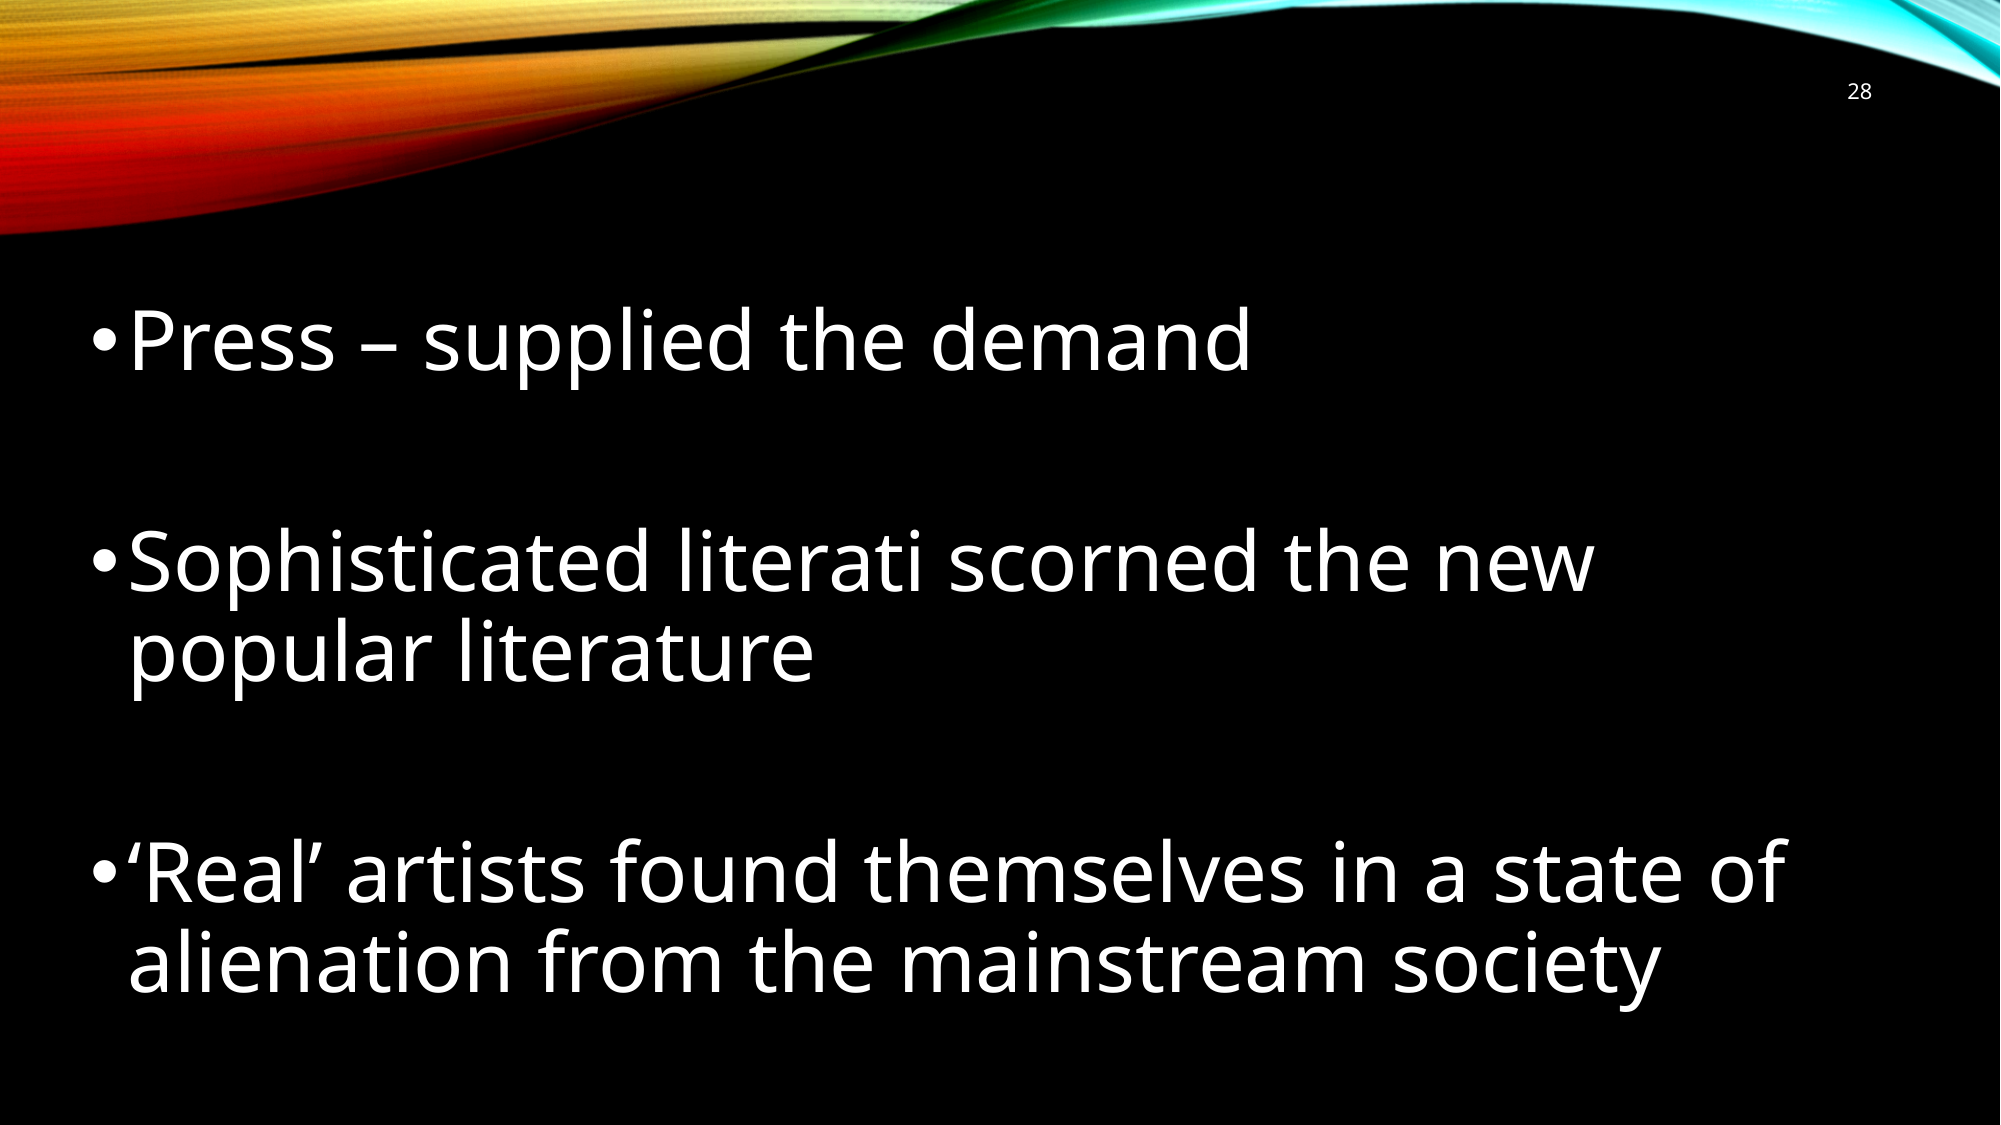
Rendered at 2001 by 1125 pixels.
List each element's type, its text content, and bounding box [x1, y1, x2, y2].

list Press – supplied the demand Sophisticated literati scorned the new popular literature ‘Real’ artists found themselves in a state of alienation from the mainstream society [75, 290, 1888, 1125]
slide_number 28 [1437, 62, 1888, 123]
picture [0, 0, 2000, 237]
